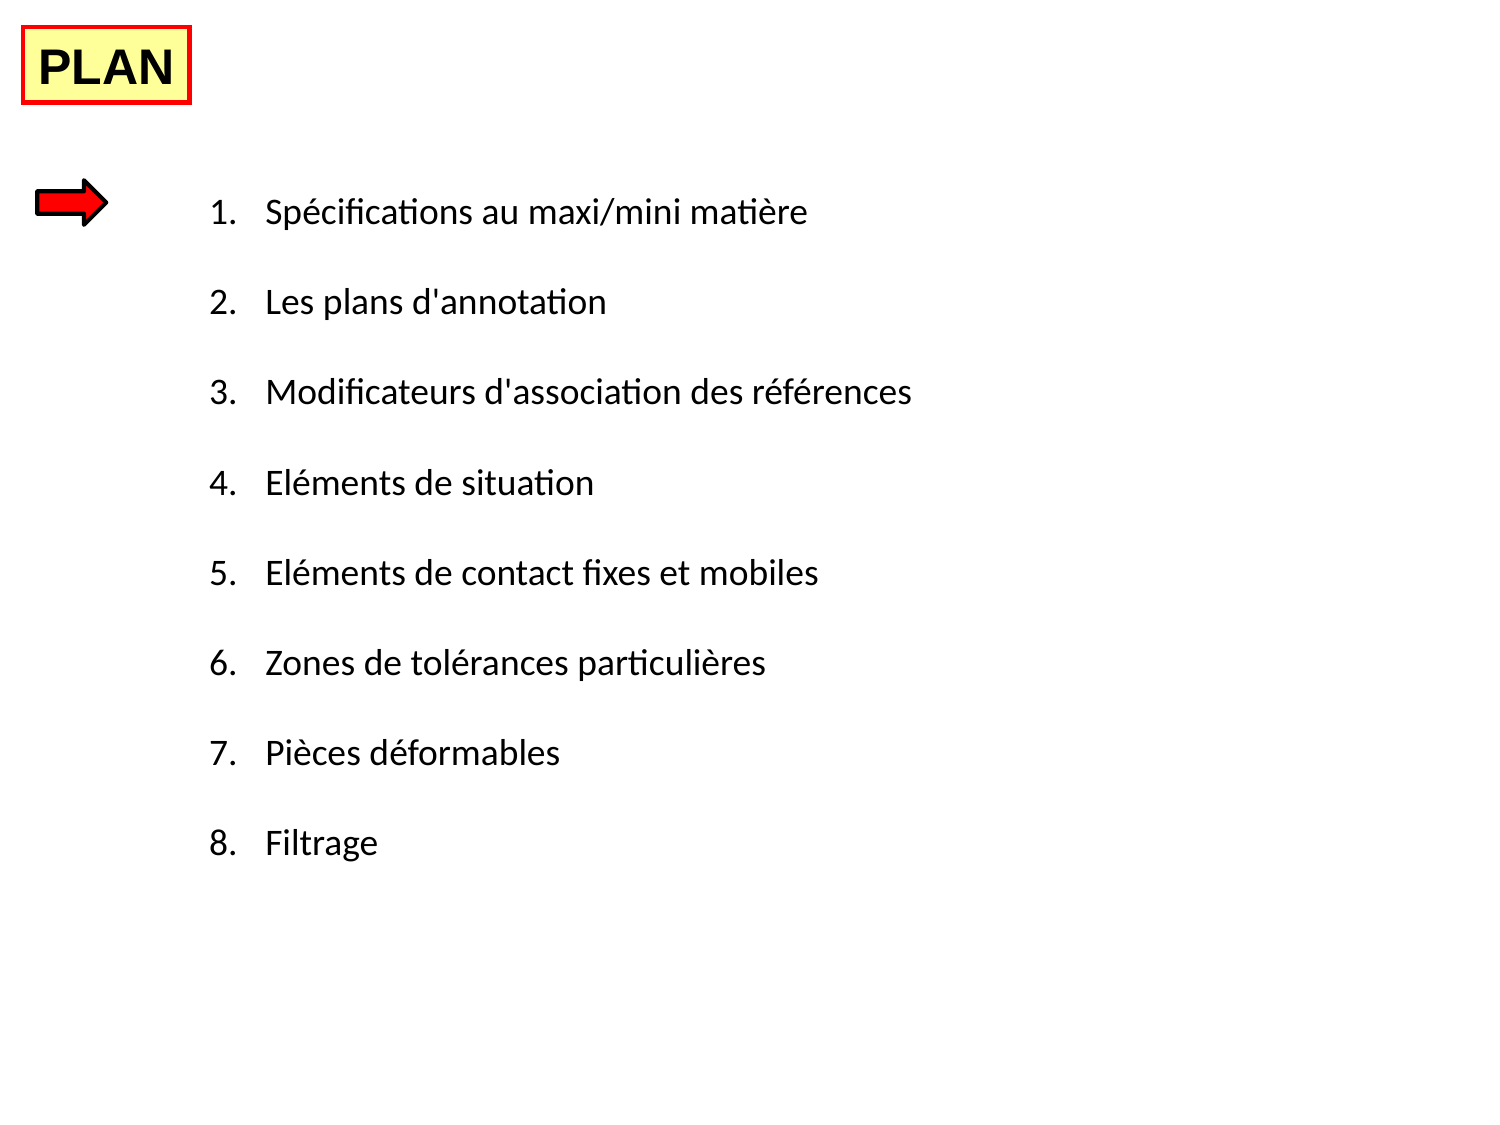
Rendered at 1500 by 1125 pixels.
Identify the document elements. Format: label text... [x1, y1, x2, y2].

text_box Spécifications au maxi/mini matière Les plans d'annotation Modificateurs d'association des références Eléments de situation Eléments de contact fixes et mobiles Zones de tolérances particulières Pièces déformables Filtrage [194, 135, 928, 870]
text_box [35, 178, 109, 227]
text_box PLAN [23, 27, 190, 103]
